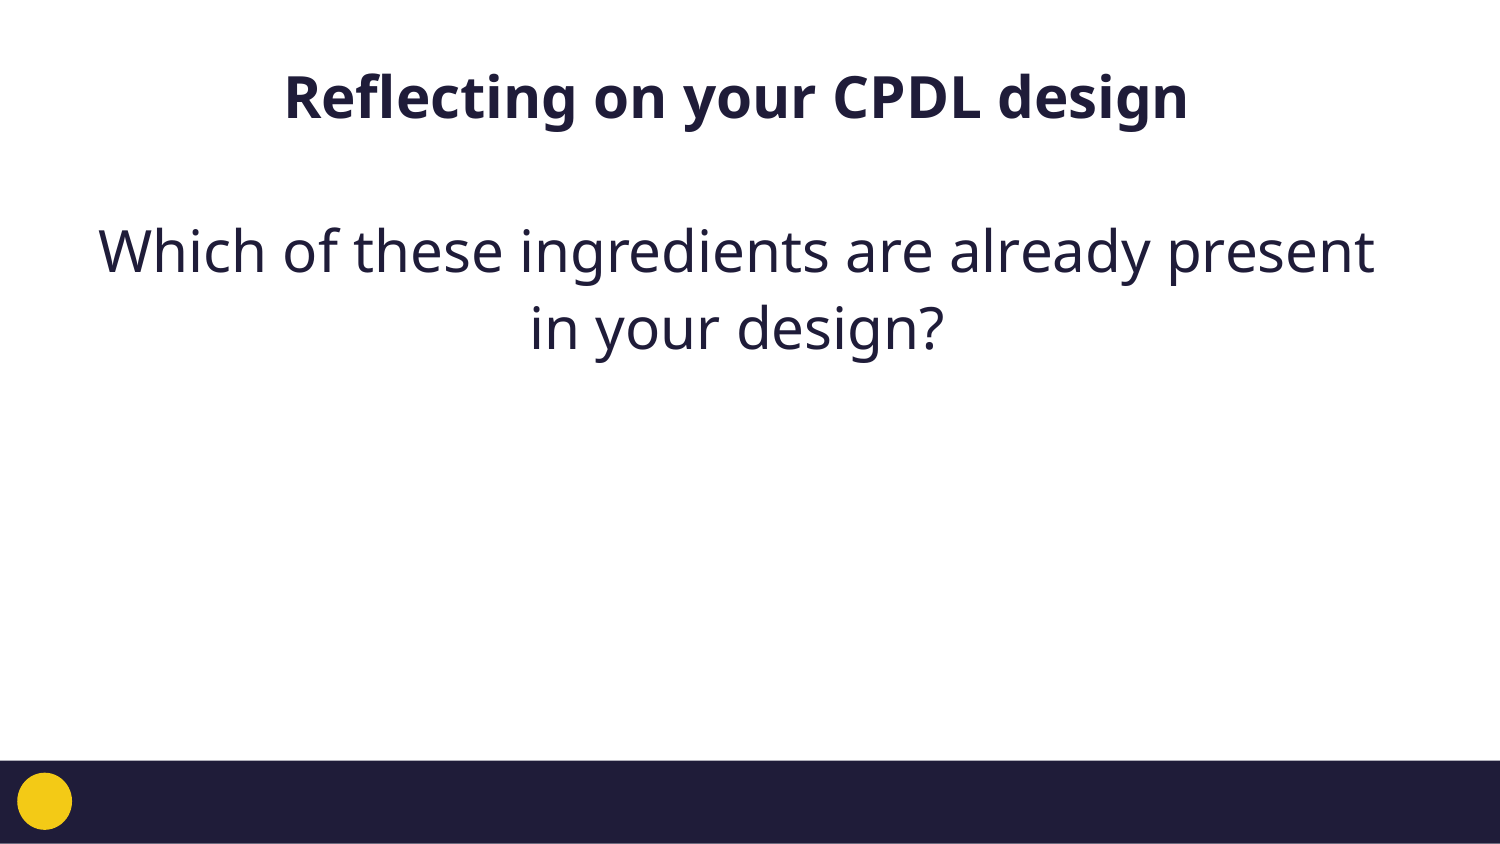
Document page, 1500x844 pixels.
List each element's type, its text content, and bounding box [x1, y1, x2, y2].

text_box [0, 760, 1500, 844]
text_box [17, 772, 73, 830]
text_box Reflecting on your CPDL design Which of these ingredients are already present in your design? [72, 53, 1402, 362]
